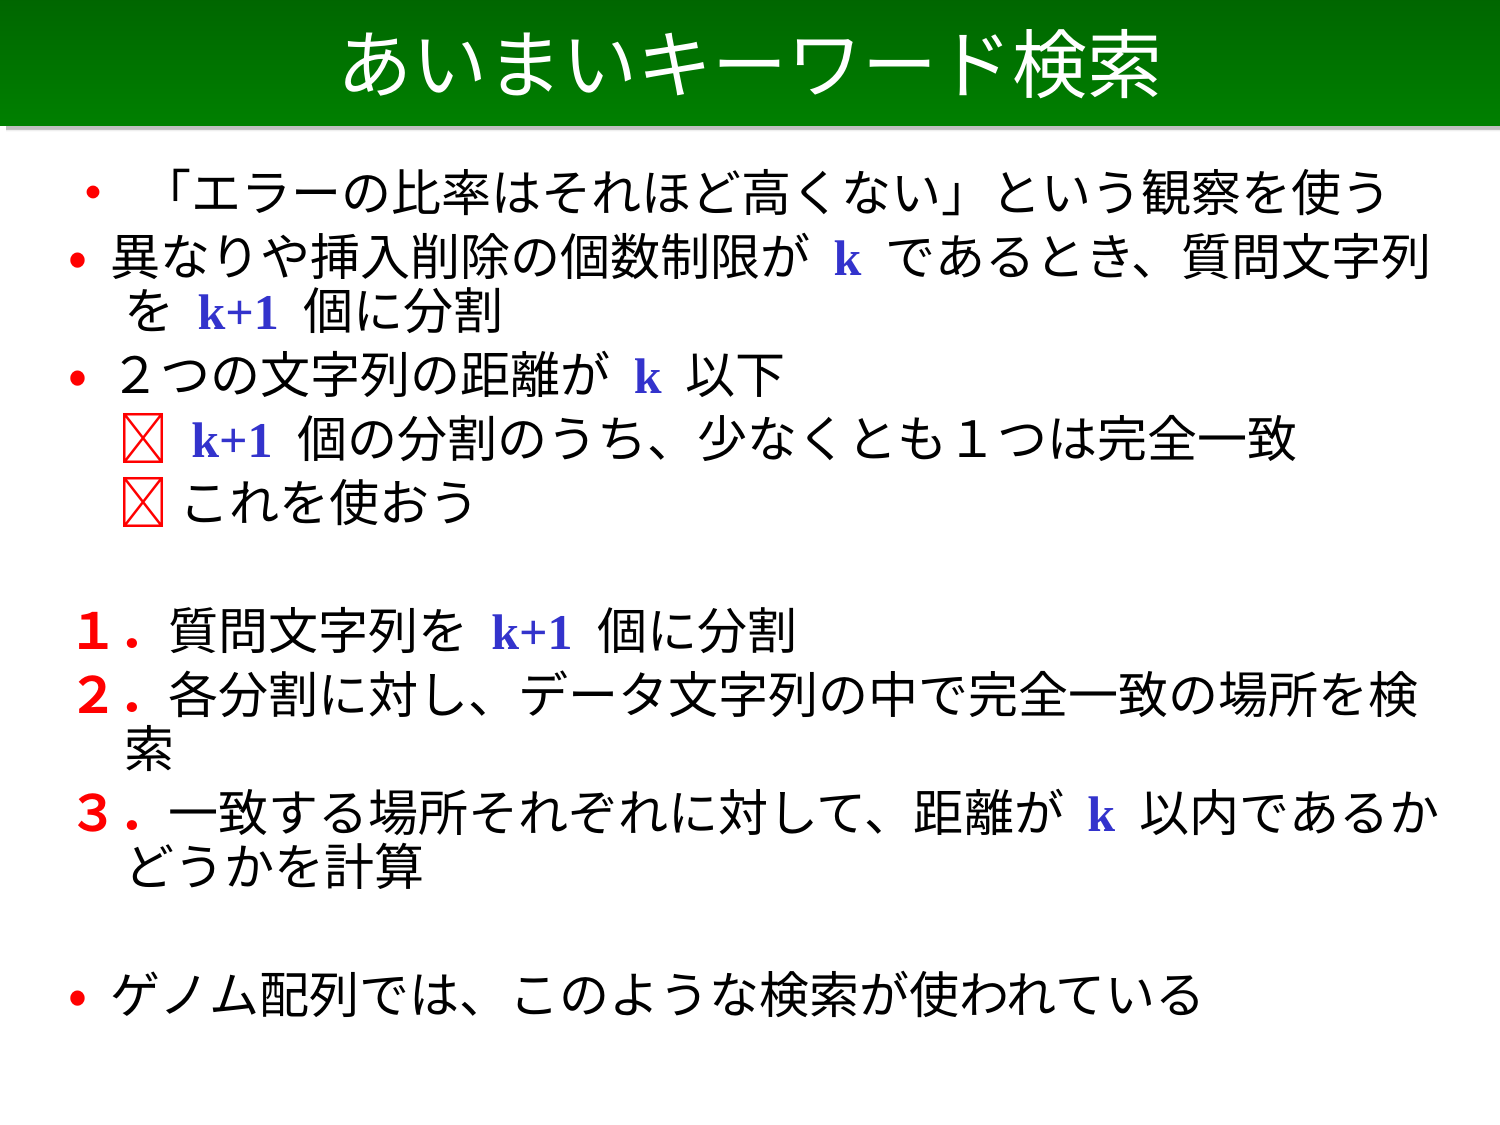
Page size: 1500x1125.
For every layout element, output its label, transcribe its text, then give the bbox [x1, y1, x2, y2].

list • 「エラーの比率はそれほど高くない」という観察を使う • 異なりや挿入削除の個数制限が k であるとき、質問文字列を k+1 個に分割 • ２つの文字列の距離が k 以下  k+1 個の分割のうち、少なくとも１つは完全一致  これを使おう １．質問文字列を k+1 個に分割 ２．各分割に対し、データ文字列の中で完全一致の場所を検索 ３．一致する場所それぞれに対して、距離が k 以内であるかどうかを計算 • ゲノム配列では、このような検索が使われている [52, 160, 1471, 516]
title あいまいキーワード検索 [0, 0, 1500, 126]
